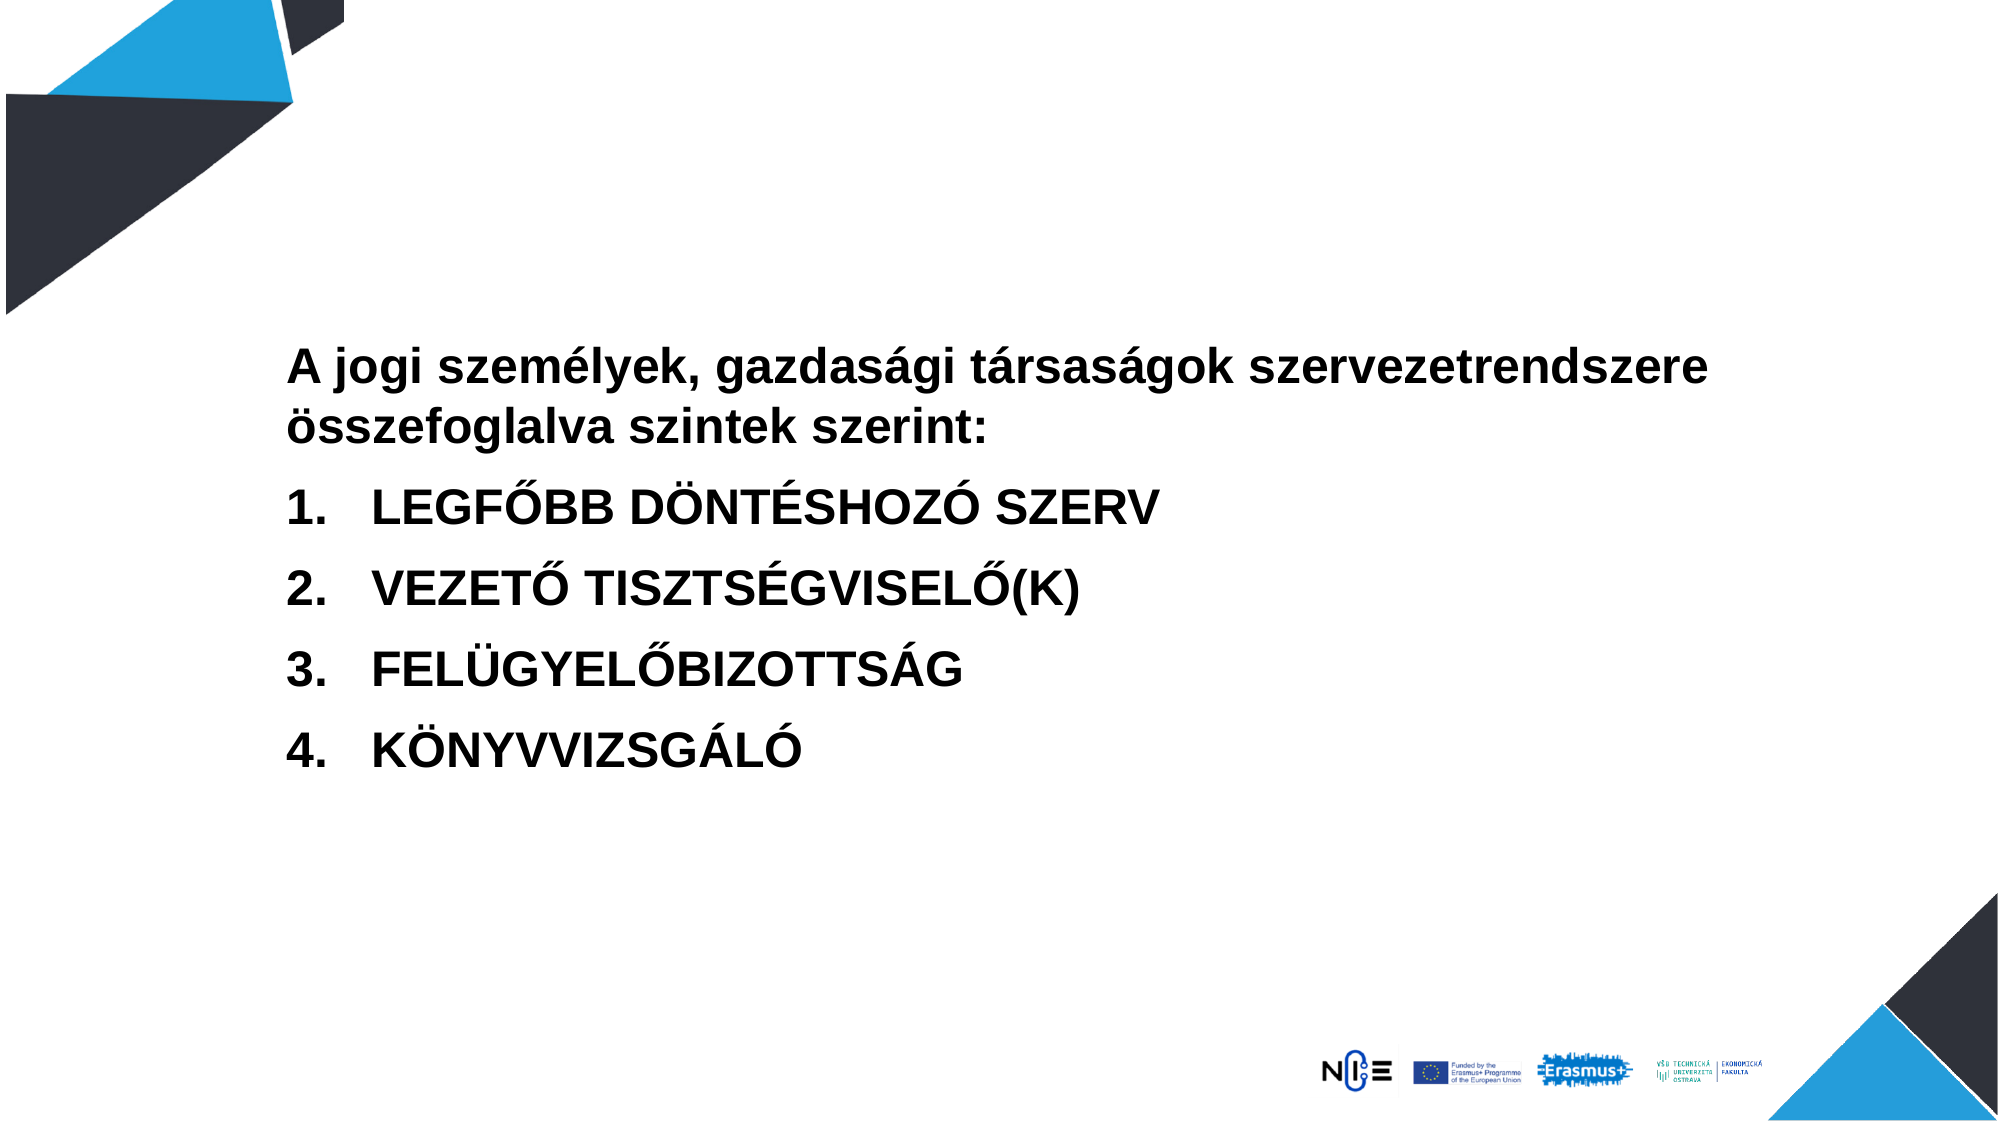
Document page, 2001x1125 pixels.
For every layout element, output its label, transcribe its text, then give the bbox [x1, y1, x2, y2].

picture [6, 0, 344, 318]
picture [1308, 888, 2000, 1125]
list A jogi személyek, gazdasági társaságok szervezetrendszere összefoglalva szintek szerint: LEGFŐBB DÖNTÉSHOZÓ SZERV VEZETŐ TISZTSÉGVISELŐ(K) FELÜGYELŐBIZOTTSÁG KÖNYVVIZSGÁLÓ [271, 326, 1729, 1012]
